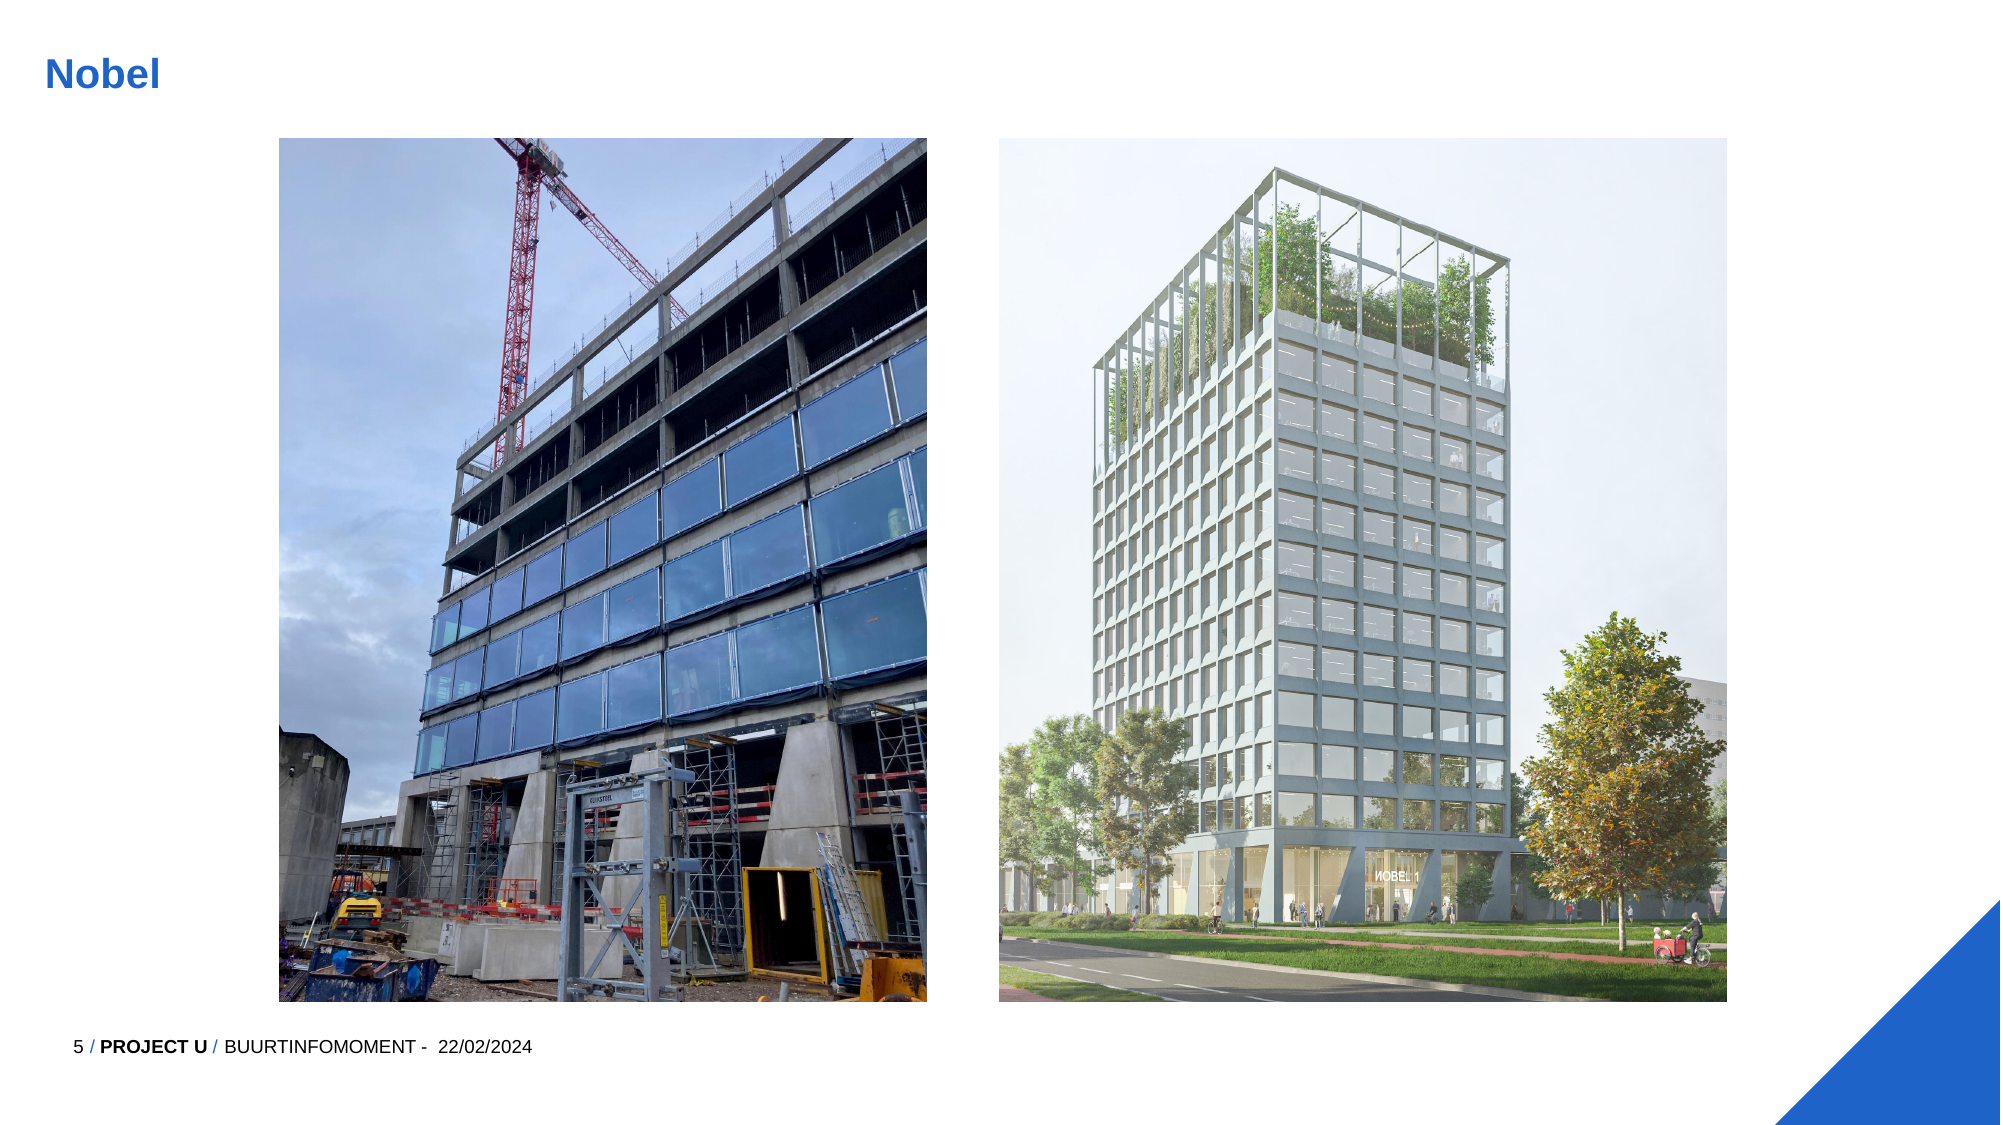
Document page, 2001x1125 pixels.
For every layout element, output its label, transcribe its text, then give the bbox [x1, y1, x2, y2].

picture [999, 137, 1728, 1002]
slide_number 5 [44, 1035, 84, 1081]
footer BUURTINFOMOMENT - 22/02/2024 [224, 1035, 855, 1081]
text_box Nobel [44, 41, 1575, 139]
picture [279, 137, 927, 1002]
